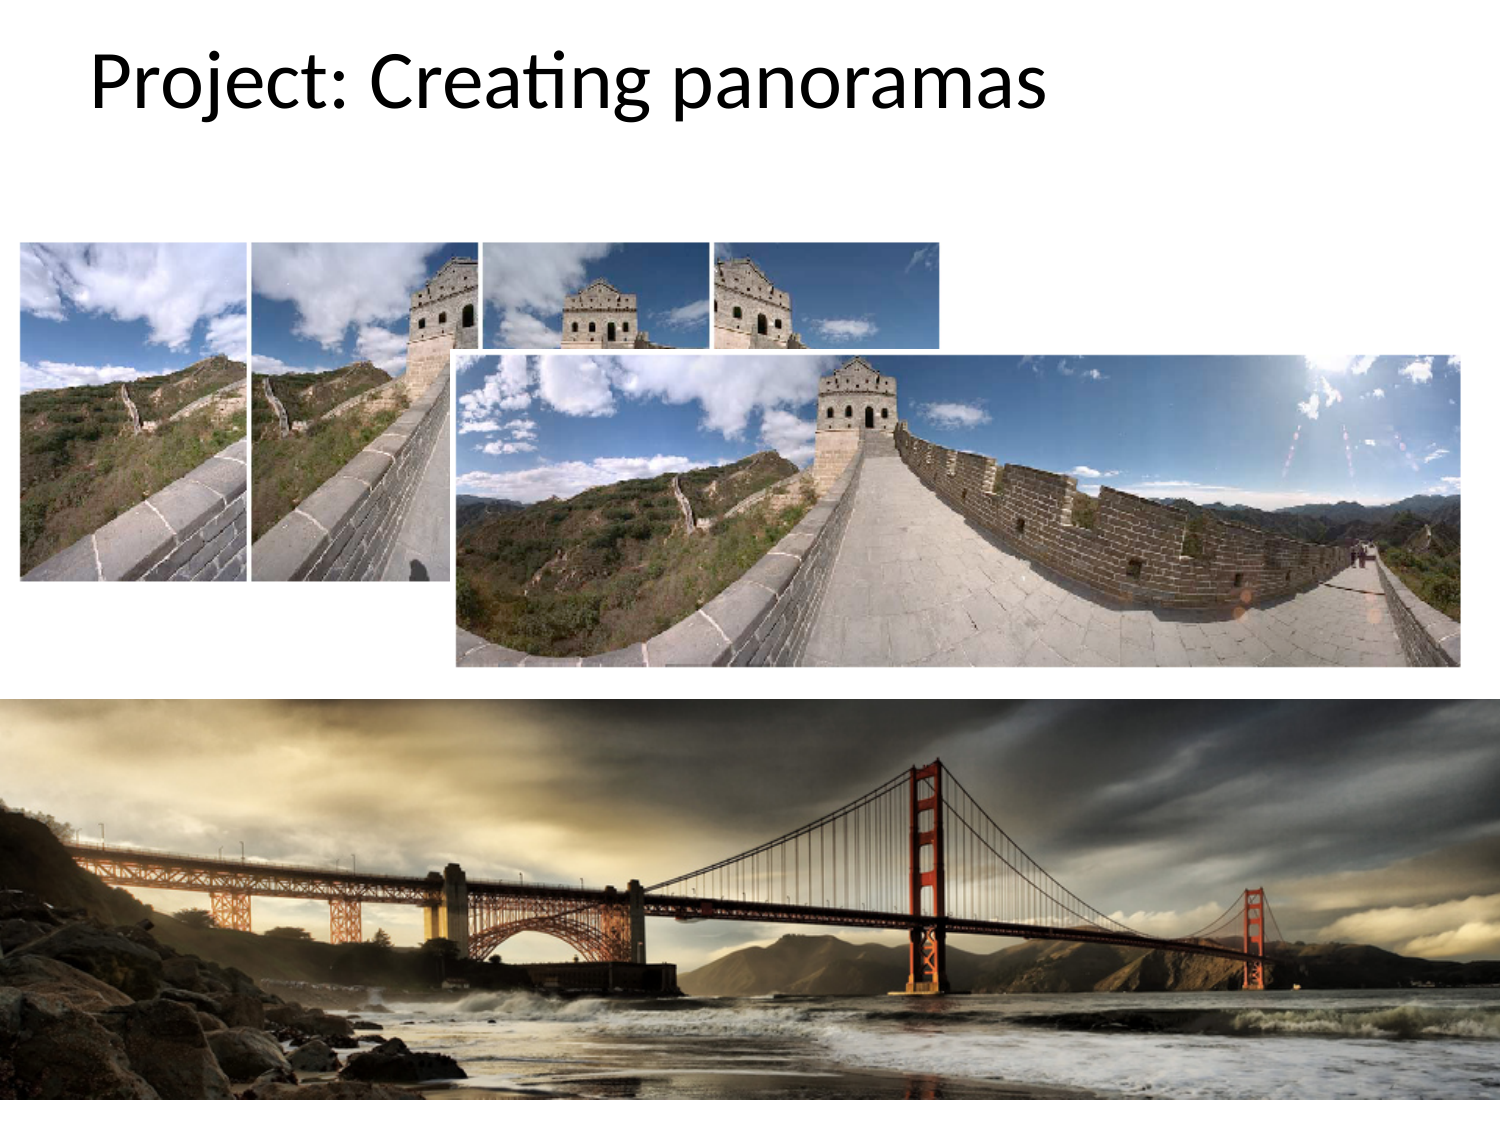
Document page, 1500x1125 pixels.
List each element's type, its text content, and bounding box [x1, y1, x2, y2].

picture [0, 238, 1465, 669]
text_box Project: Creating panoramas [75, 0, 1425, 150]
picture [0, 698, 1500, 1101]
